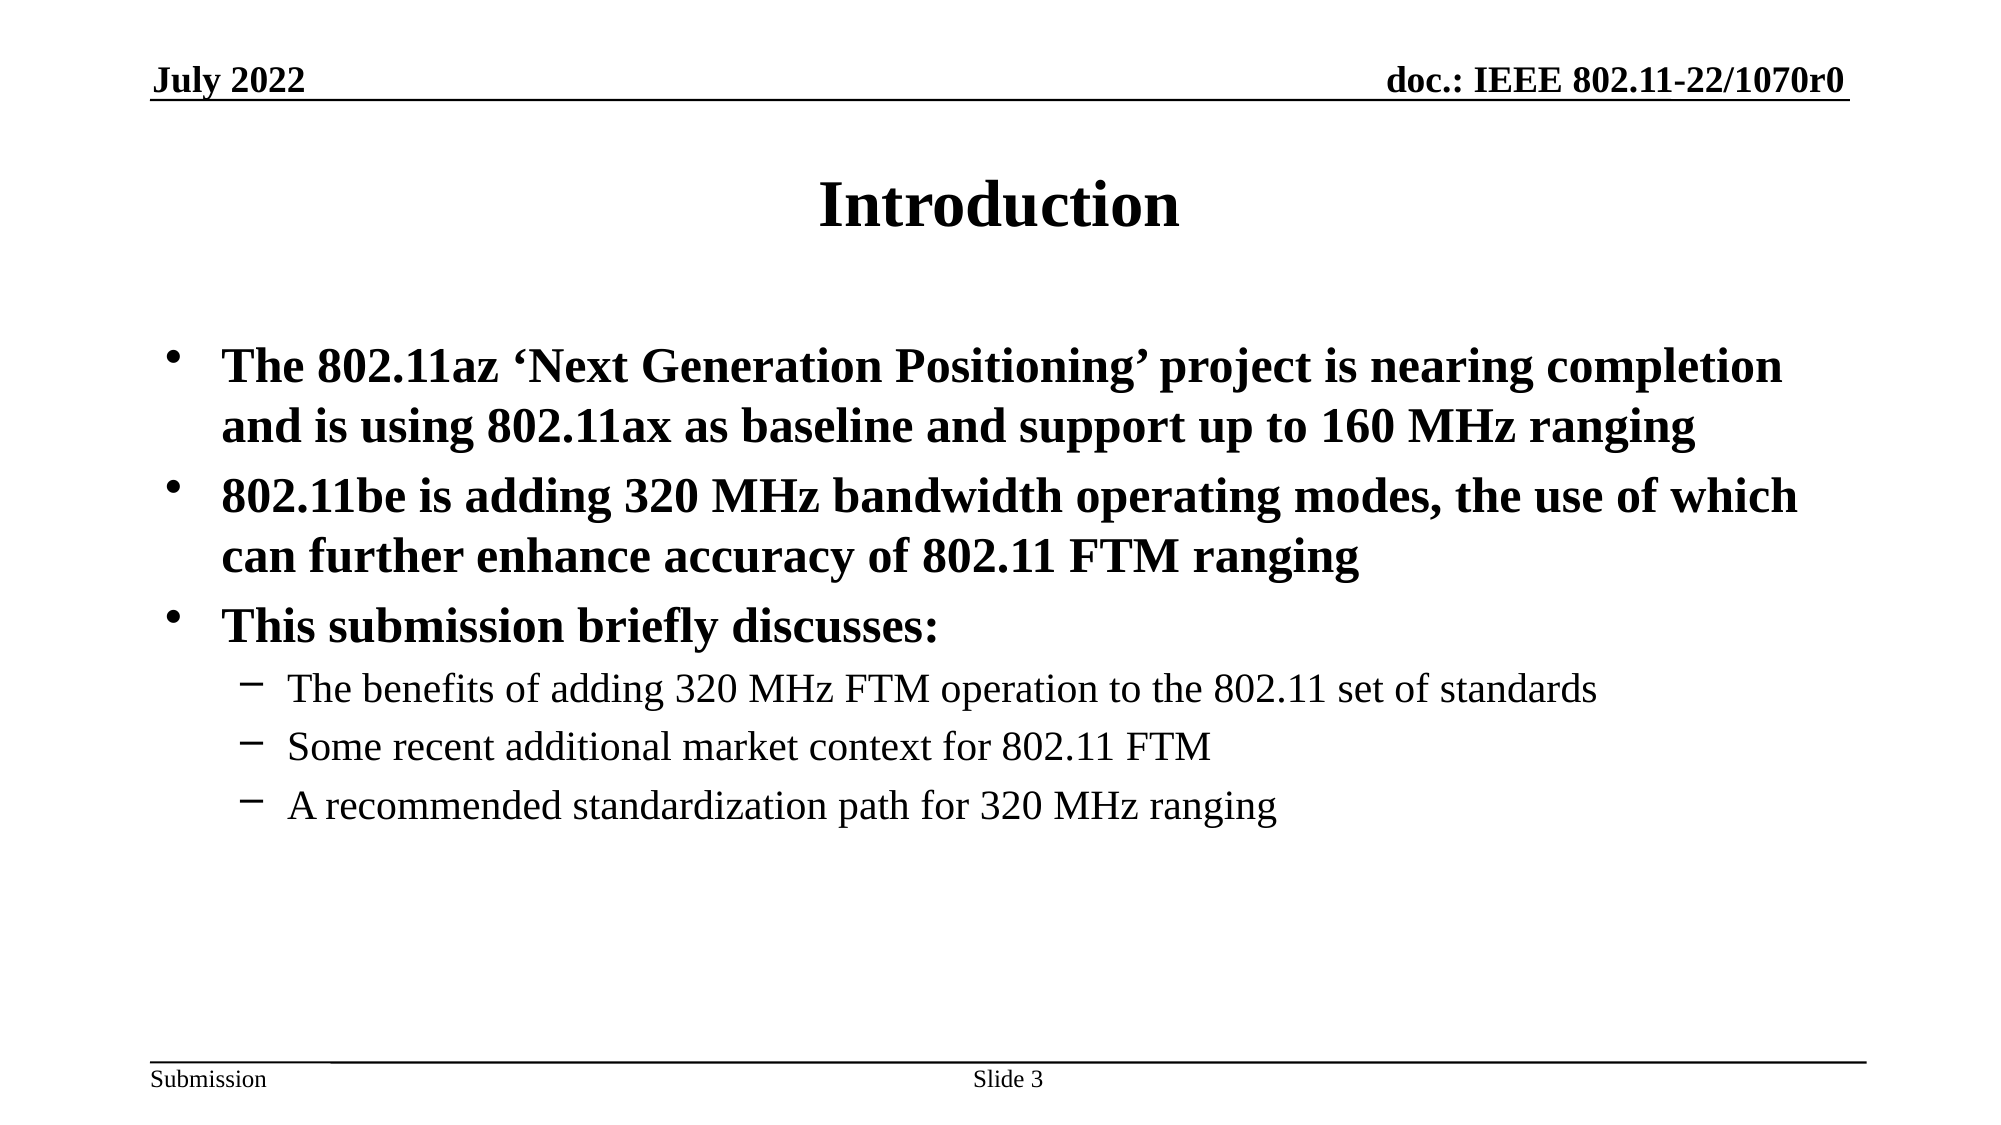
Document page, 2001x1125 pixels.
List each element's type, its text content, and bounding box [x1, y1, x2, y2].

title Introduction [150, 112, 1850, 288]
list The 802.11az ‘Next Generation Positioning’ project is nearing completion and is using 802.11ax as baseline and support up to 160 MHz ranging 802.11be is adding 320 MHz bandwidth operating modes, the use of which can further enhance accuracy of 802.11 FTM ranging This submission briefly discusses: The benefits of adding 320 MHz FTM operation to the 802.11 set of standards Some recent additional market context for 802.11 FTM A recommended standardization path for 320 MHz ranging [150, 324, 1850, 1000]
slide_number Slide 3 [964, 1062, 1053, 1093]
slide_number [152, 54, 307, 100]
